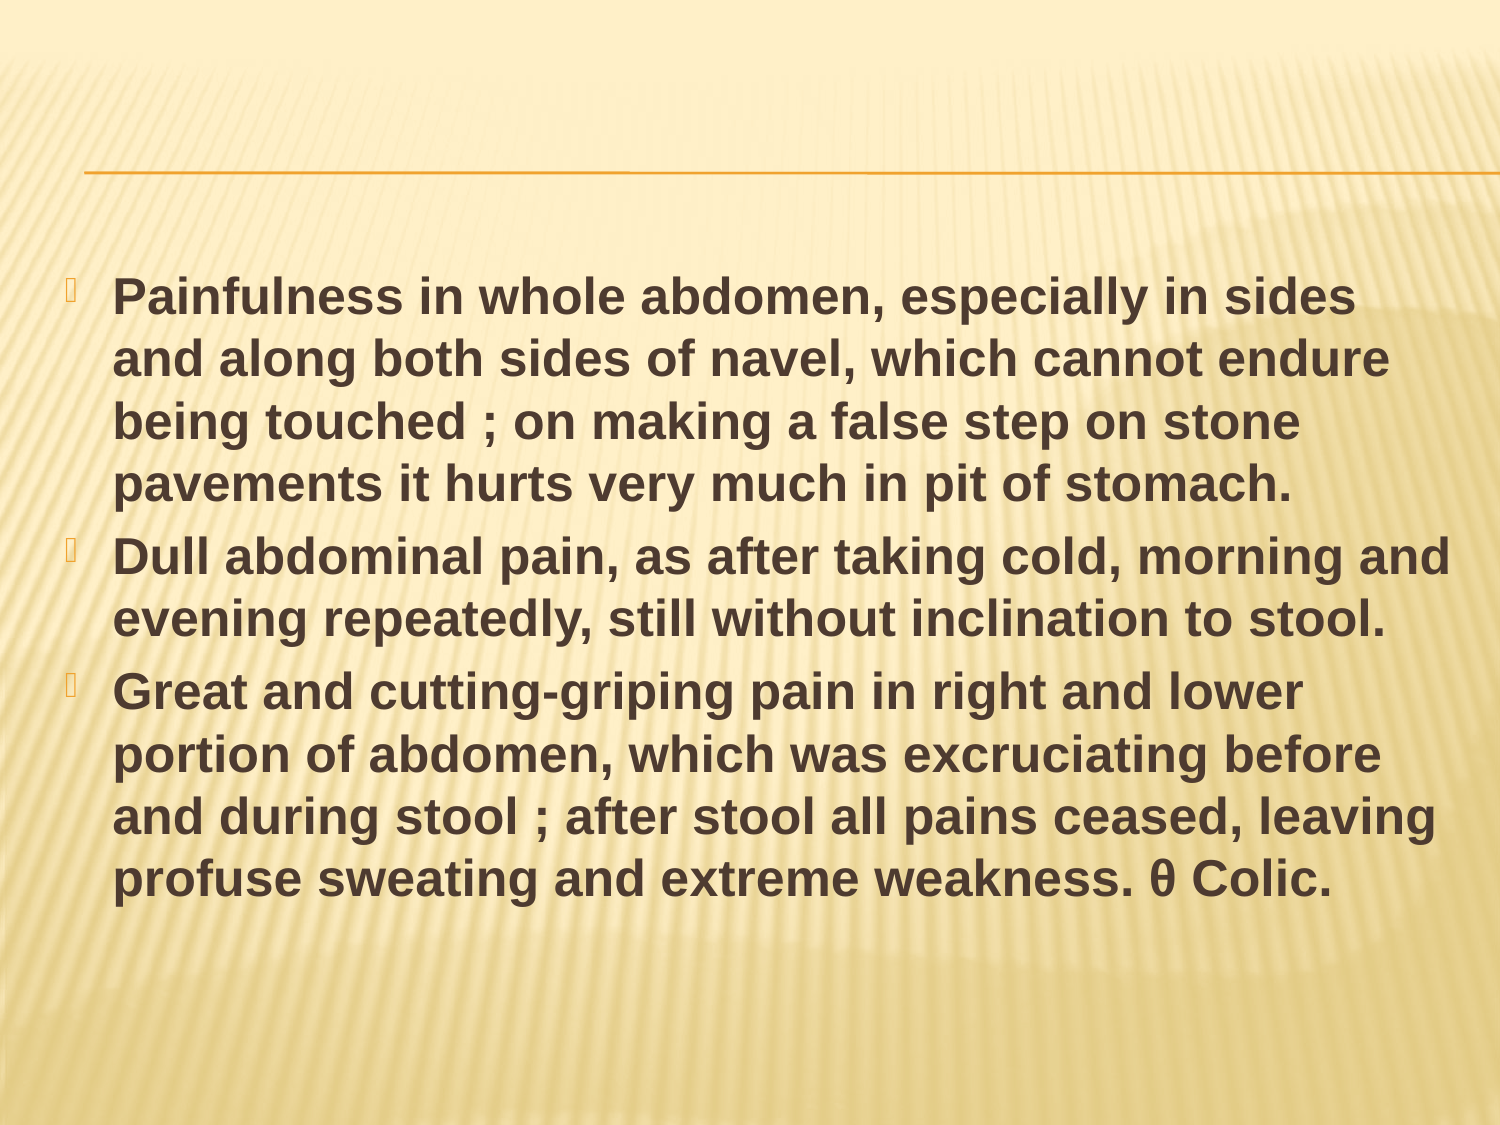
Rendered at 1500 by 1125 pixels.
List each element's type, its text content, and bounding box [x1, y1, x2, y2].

list Painfulness in whole abdomen, especially in sides and along both sides of navel, which cannot endure being touched ; on making a false step on stone pavements it hurts very much in pit of stomach. Dull abdominal pain, as after taking cold, morning and evening repeatedly, still without inclination to stool. Great and cutting-griping pain in right and lower portion of abdomen, which was excruciating before and during stool ; after stool all pains ceased, leaving profuse sweating and extreme weakness. θ Colic. [50, 254, 1475, 998]
